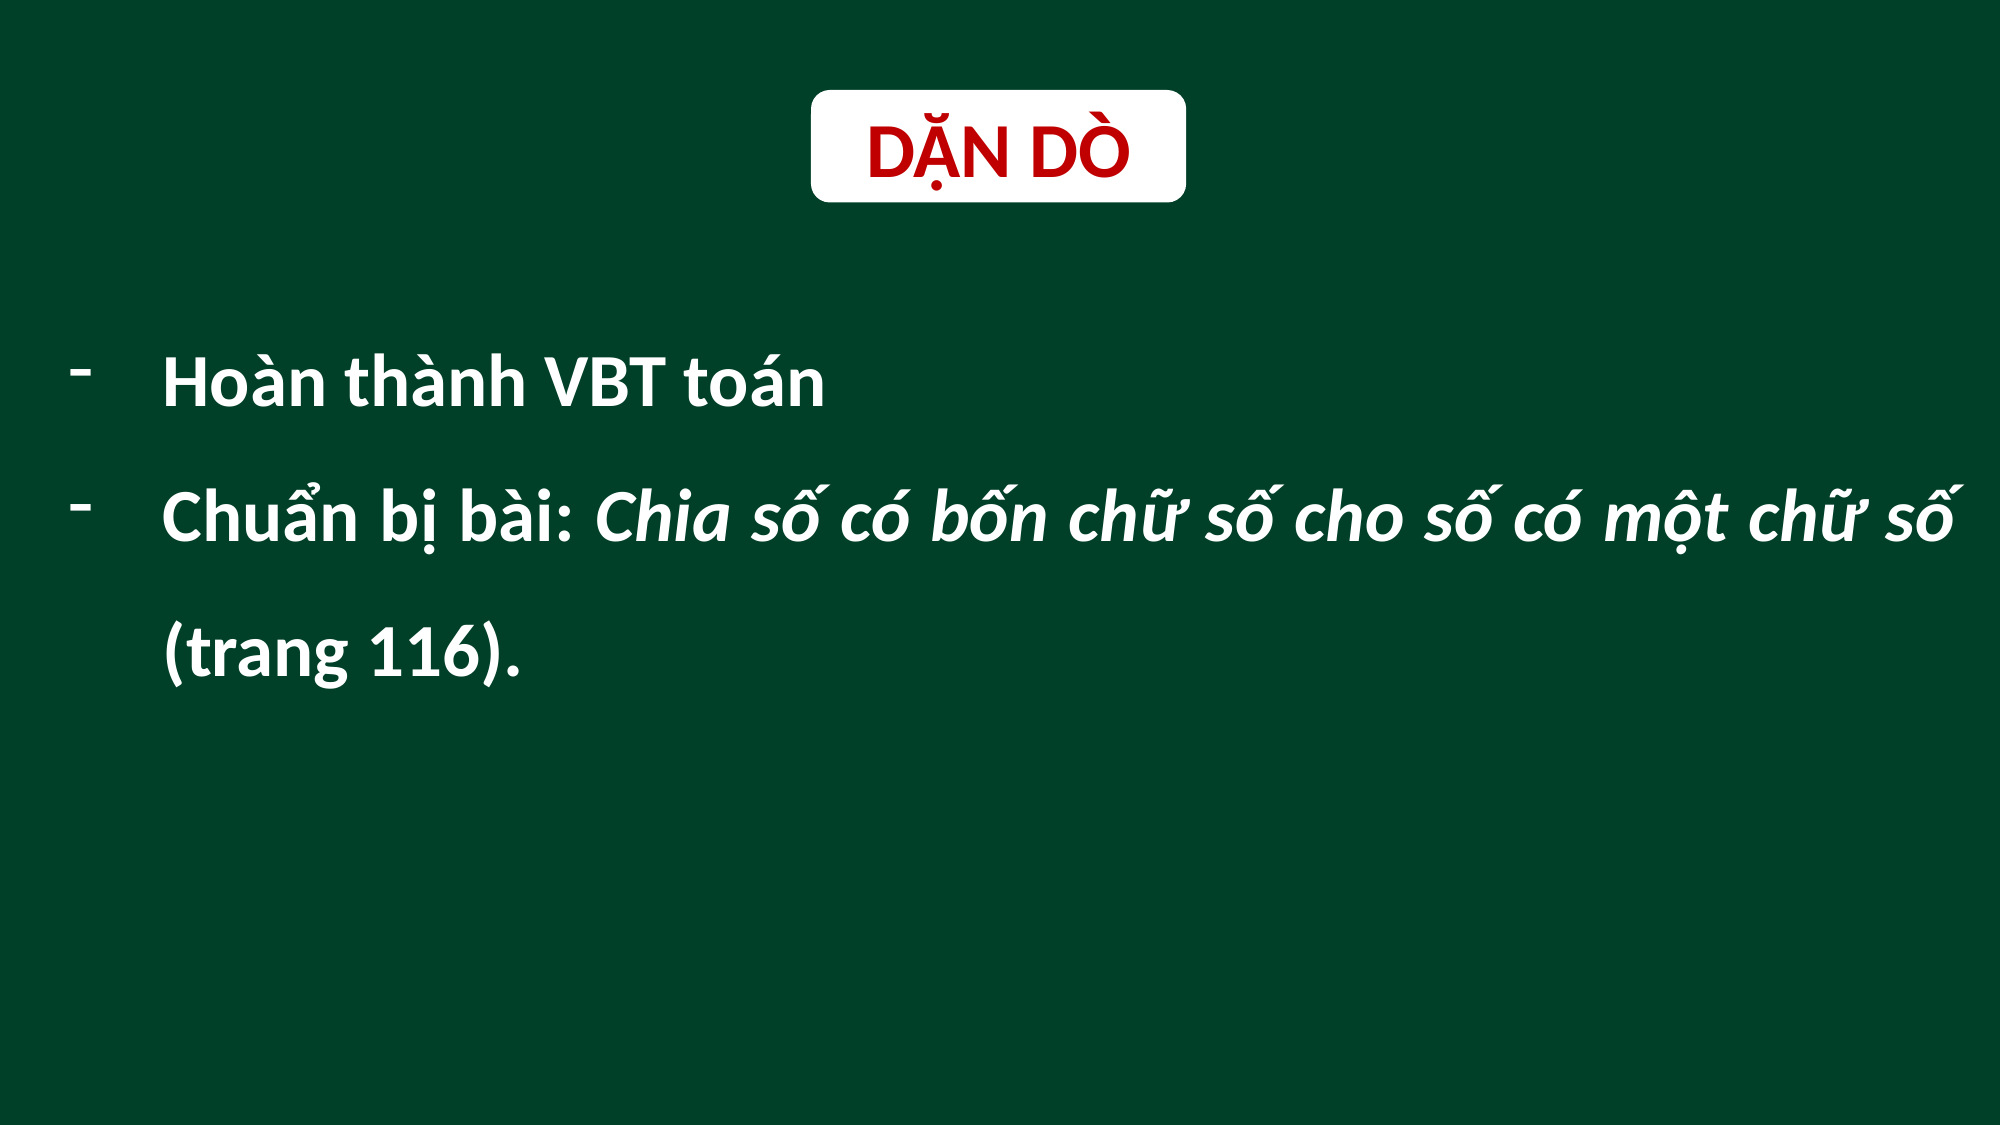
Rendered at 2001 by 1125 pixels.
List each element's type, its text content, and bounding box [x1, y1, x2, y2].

text_box DẶN DÒ [808, 87, 1189, 205]
text_box Hoàn thành VBT toán Chuẩn bị bài: Chia số có bốn chữ số cho số có một chữ số (trang 116). [54, 278, 1971, 699]
